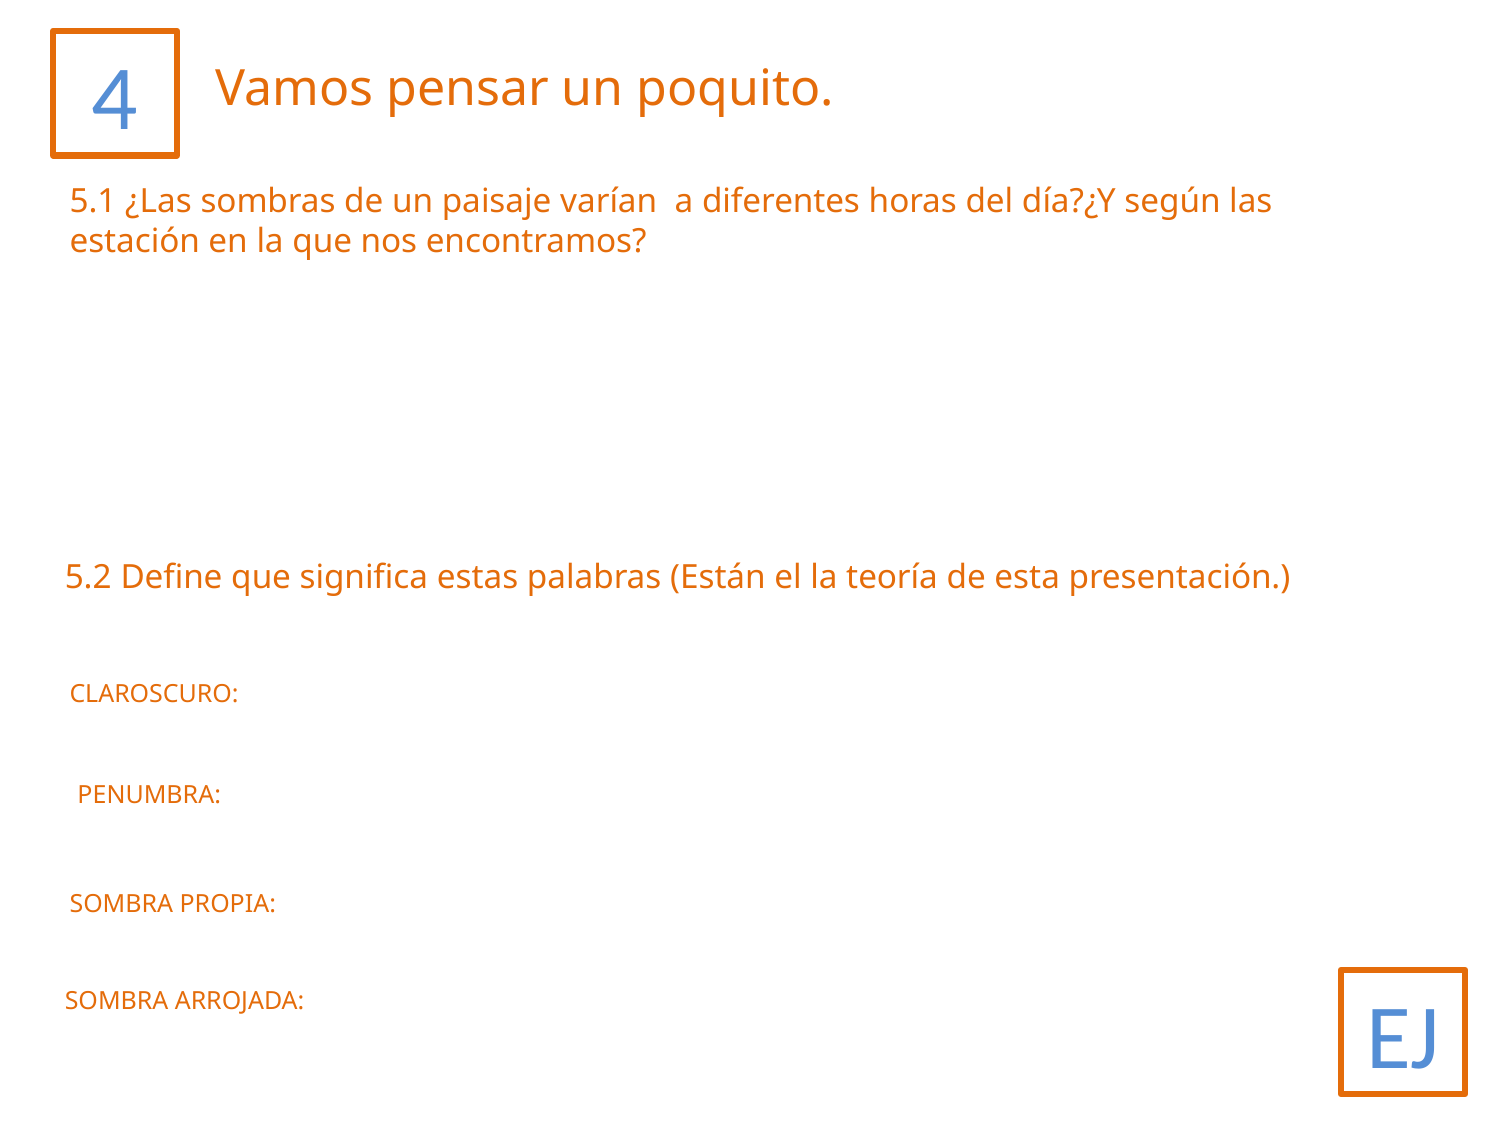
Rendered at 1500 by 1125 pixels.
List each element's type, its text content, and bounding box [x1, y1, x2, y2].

text_box CLAROSCURO: [54, 669, 1355, 715]
text_box SOMBRA PROPIA: [54, 880, 1355, 925]
text_box EJ [1341, 969, 1465, 1095]
text_box 5.1 ¿Las sombras de un paisaje varían a diferentes horas del día?¿Y según las estación en la que nos encontramos? [54, 171, 1355, 266]
text_box PENUMBRA: [62, 771, 1363, 817]
text_box 5.2 Define que significa estas palabras (Están el la teoría de esta presentación.) [50, 547, 1350, 603]
text_box SOMBRA ARROJADA: [50, 977, 1341, 1022]
text_box Vamos pensar un poquito. [200, 48, 1500, 123]
text_box 4 [53, 30, 177, 156]
